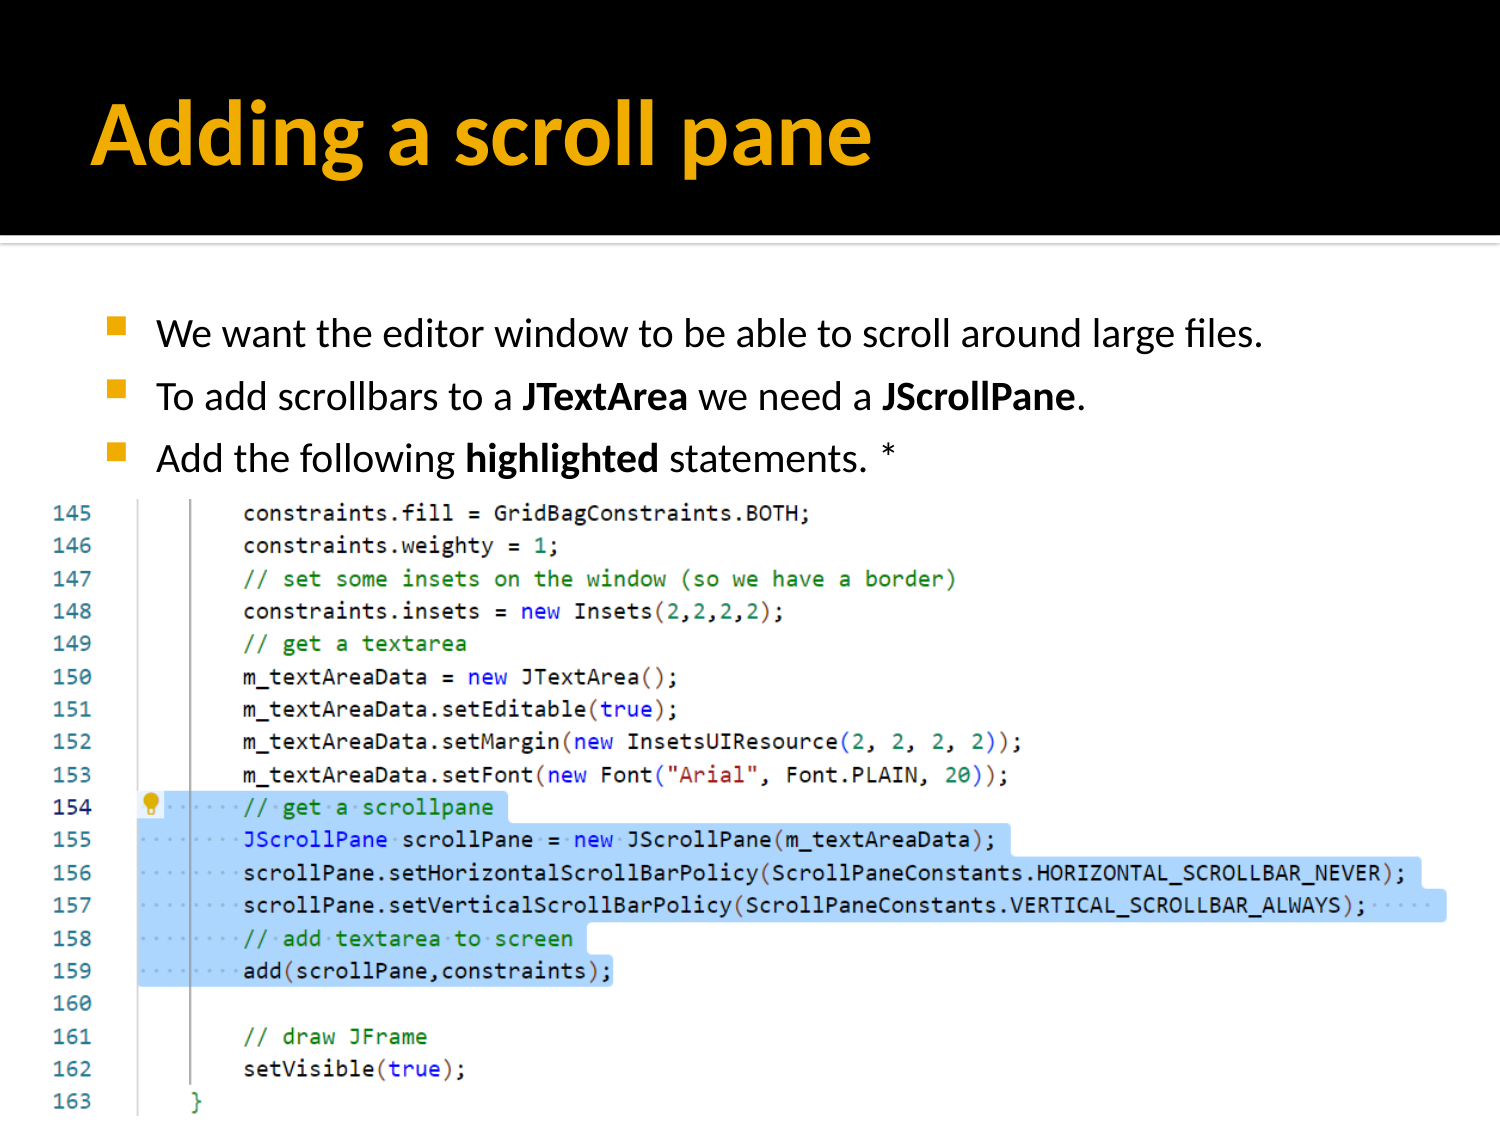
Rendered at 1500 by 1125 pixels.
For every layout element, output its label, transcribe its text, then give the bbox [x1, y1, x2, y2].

picture [46, 499, 1454, 1116]
title Adding a scroll pane [75, 25, 1425, 231]
list We want the editor window to be able to scroll around large files. To add scrollbars to a JTextArea we need a JScrollPane. Add the following highlighted statements. * [75, 291, 1425, 497]
